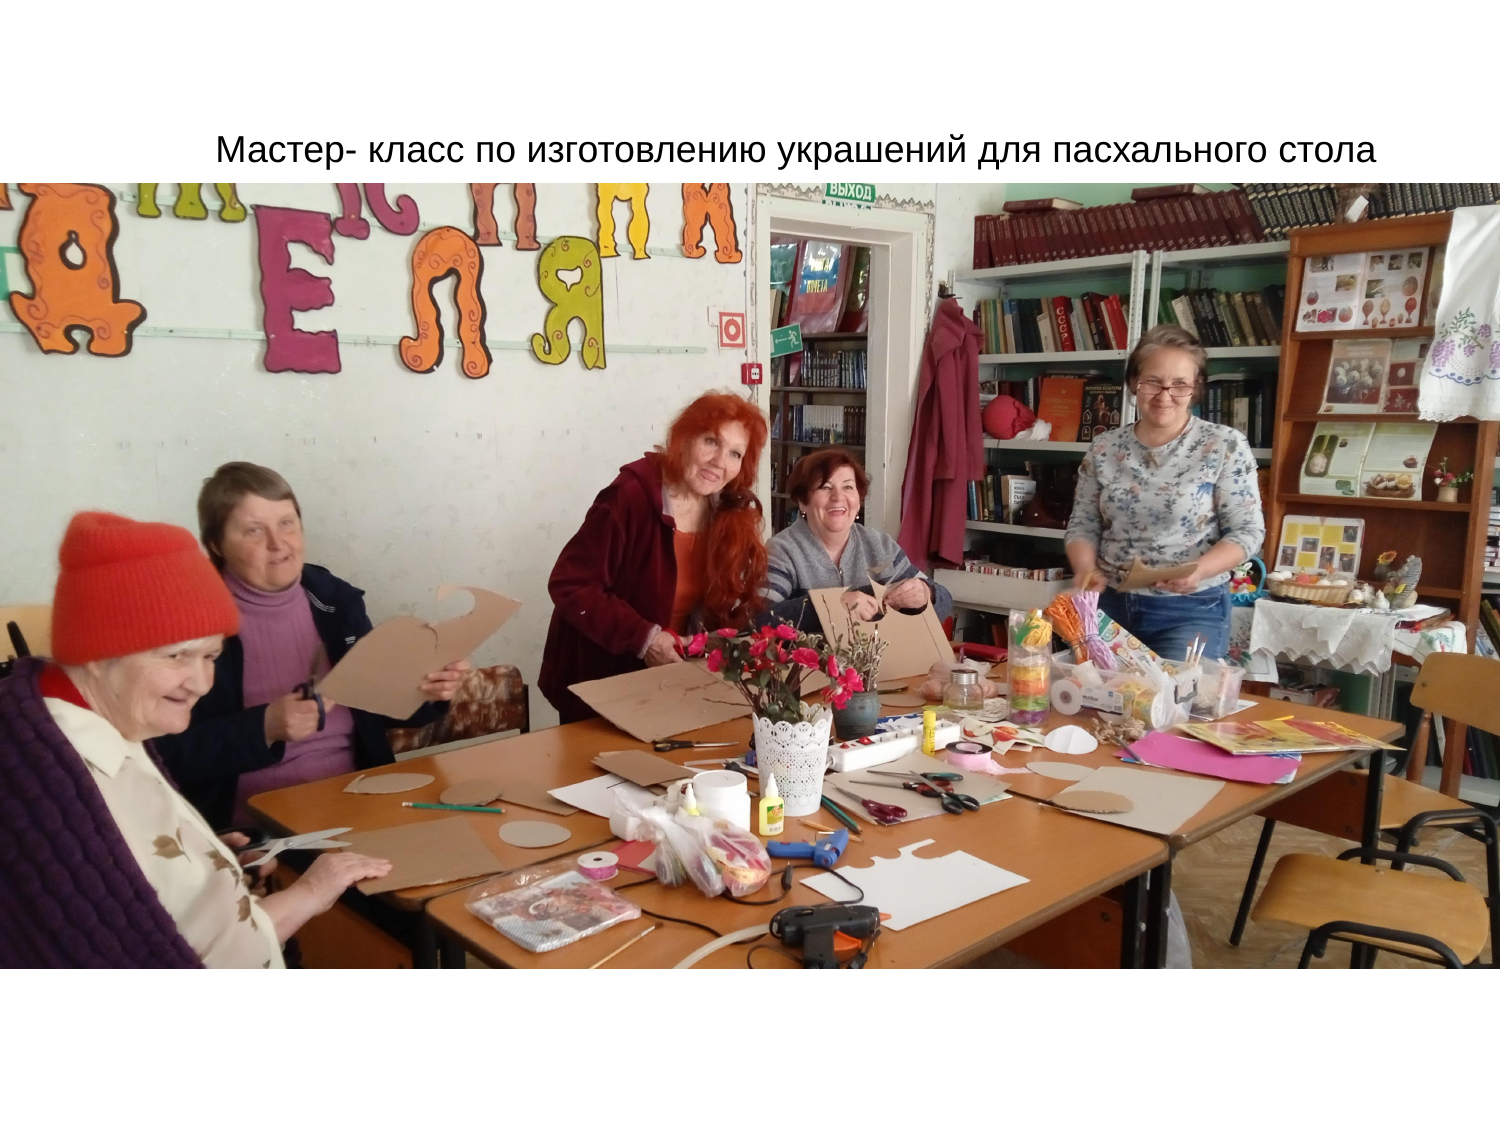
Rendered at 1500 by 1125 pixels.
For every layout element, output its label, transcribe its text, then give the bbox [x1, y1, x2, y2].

text_box Мастер- класс по изготовлению украшений для пасхального стола [200, 118, 1393, 181]
picture [0, 183, 1500, 969]
